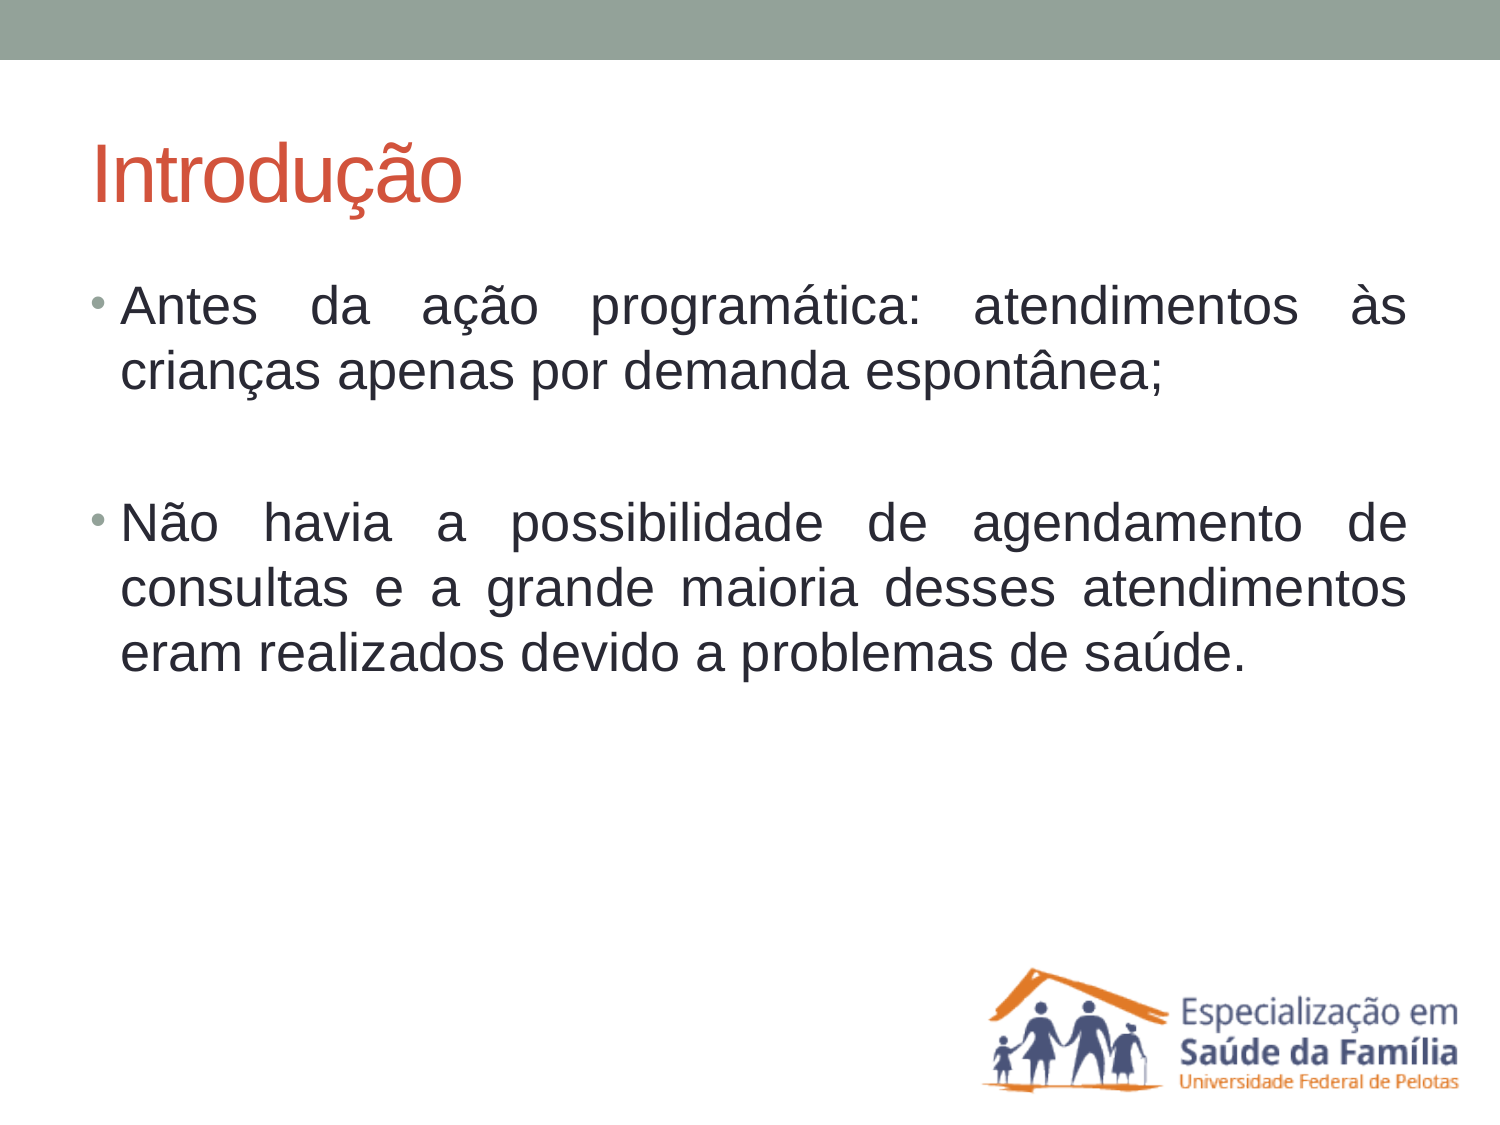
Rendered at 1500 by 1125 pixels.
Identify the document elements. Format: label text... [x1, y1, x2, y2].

list Antes da ação programática: atendimentos às crianças apenas por demanda espontânea; Não havia a possibilidade de agendamento de consultas e a grande maioria desses atendimentos eram realizados devido a problemas de saúde. [75, 262, 1425, 1063]
title Introdução [75, 87, 1425, 250]
picture [970, 963, 1478, 1102]
